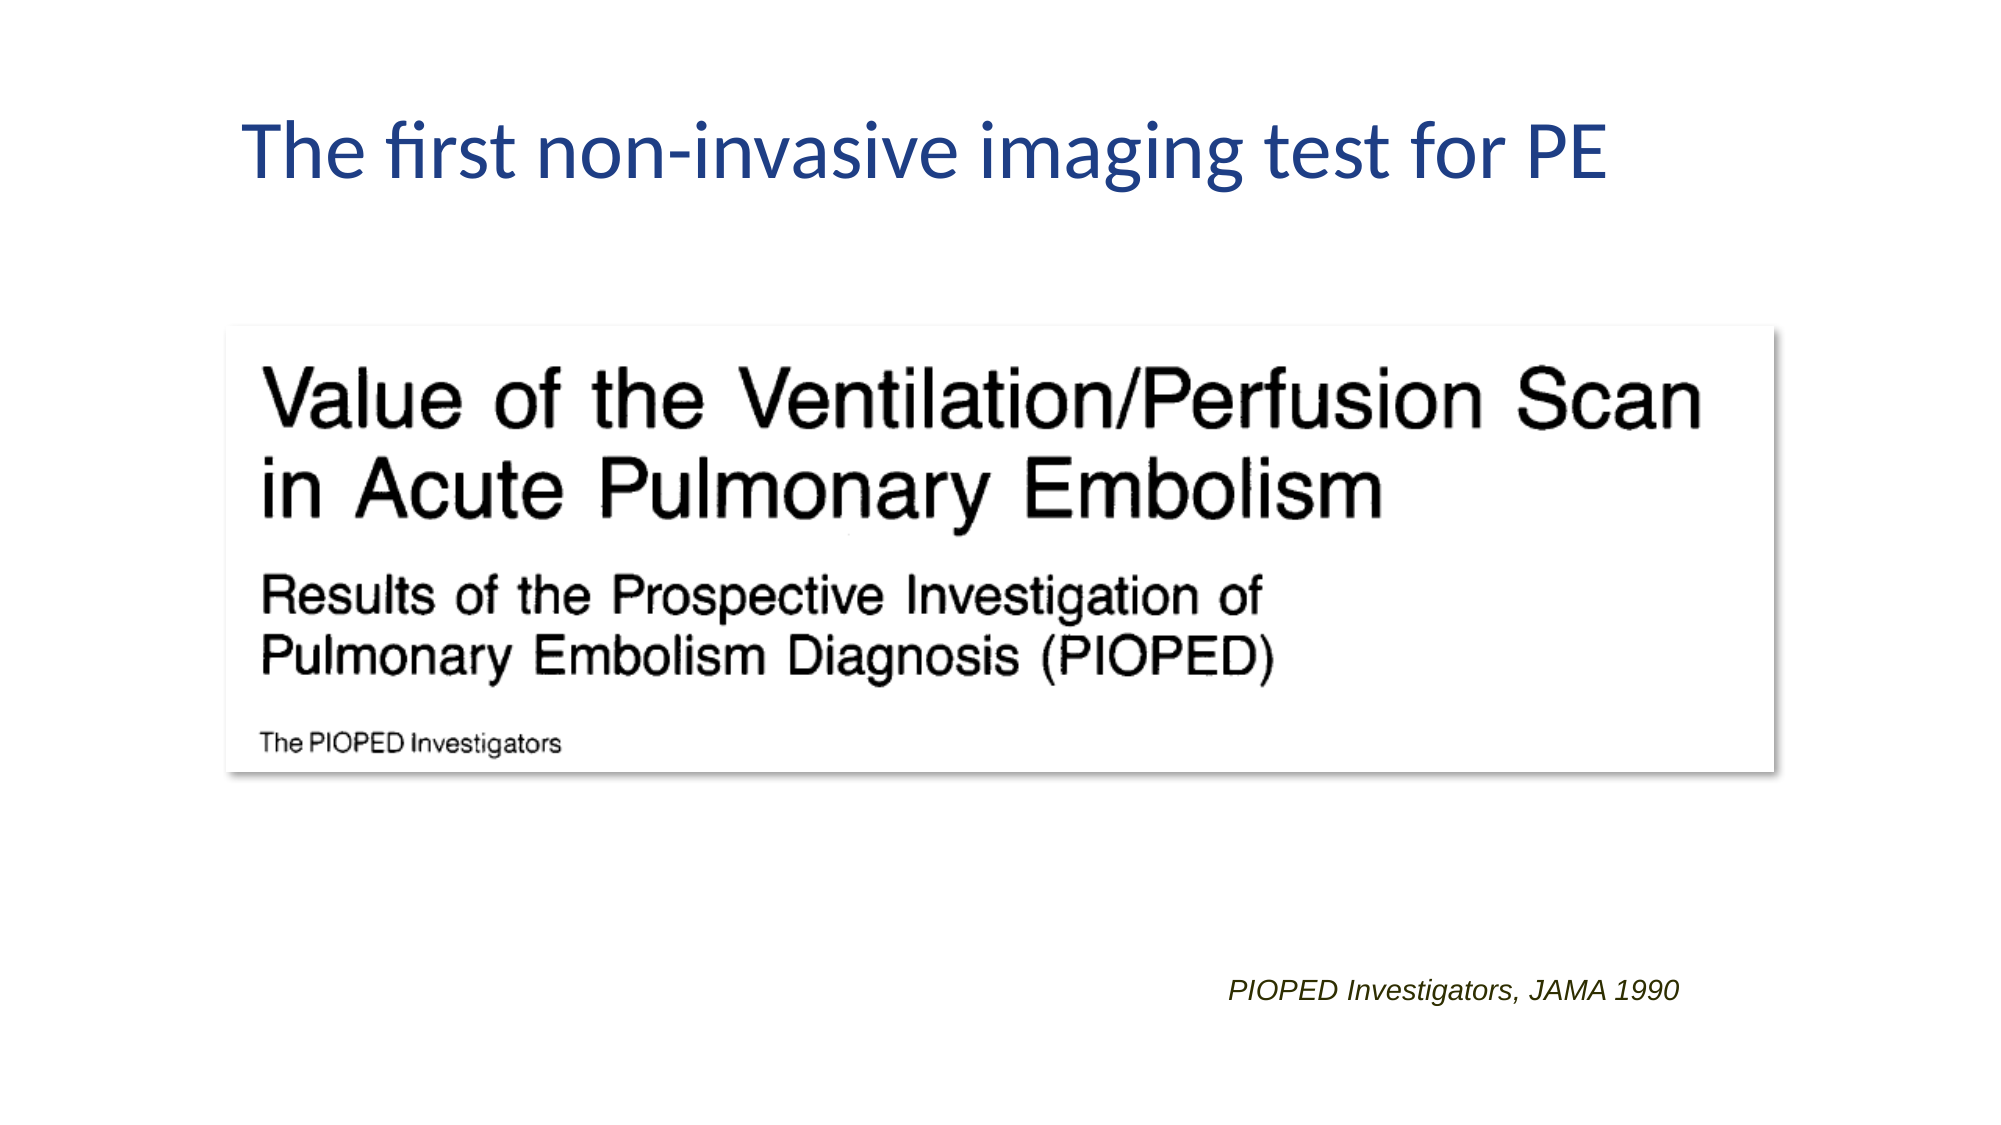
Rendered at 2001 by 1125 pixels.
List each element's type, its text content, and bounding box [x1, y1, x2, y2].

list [226, 326, 1774, 772]
text_box PIOPED Investigators, JAMA 1990 [1213, 964, 1696, 1014]
title The first non-invasive imaging test for PE [226, 42, 1952, 261]
